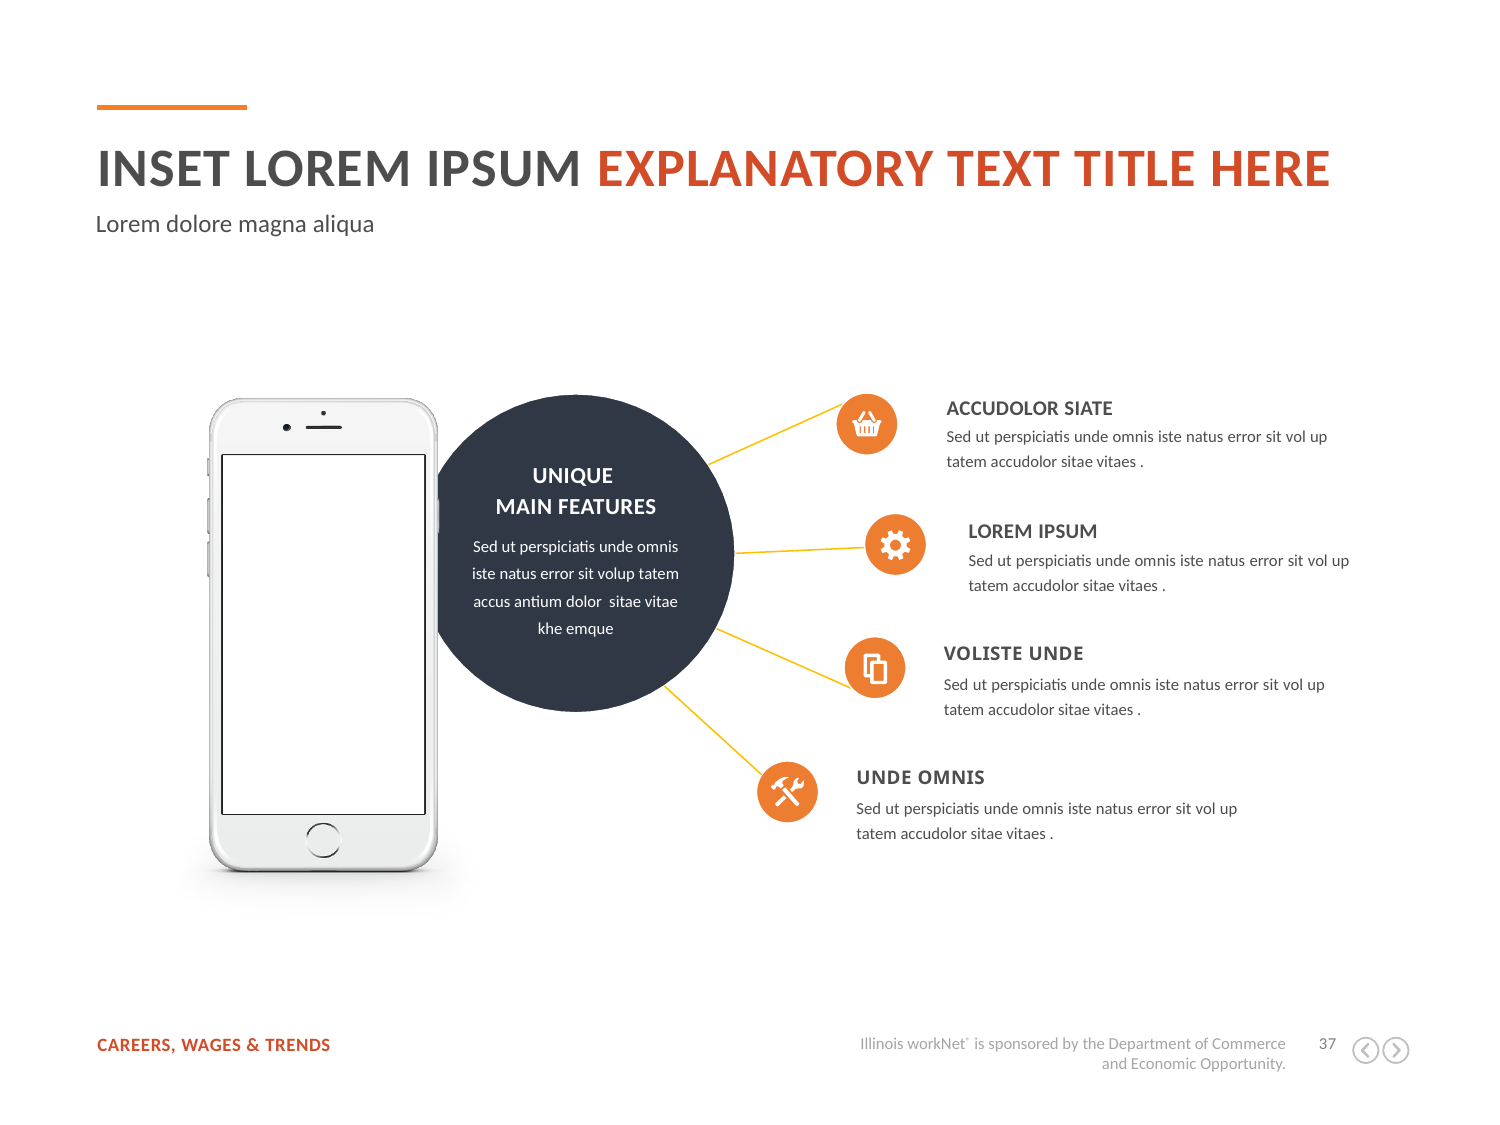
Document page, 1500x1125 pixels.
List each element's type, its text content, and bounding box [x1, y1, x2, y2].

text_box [756, 760, 819, 824]
text_box Sed ut perspiciatis unde omnis iste natus error sit volup tatem accus antium dolor sitae vitae khe emque [590, 529, 689, 638]
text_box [943, 641, 1326, 718]
picture [74, 383, 590, 1011]
list Inset lorem ipsum explanatory text title here [97, 132, 1403, 184]
text_box unique main features [590, 456, 689, 519]
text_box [716, 628, 845, 662]
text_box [708, 424, 836, 465]
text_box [664, 686, 762, 775]
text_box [835, 392, 899, 456]
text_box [856, 765, 1238, 842]
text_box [843, 636, 907, 699]
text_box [946, 394, 1329, 470]
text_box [968, 517, 1351, 594]
text_box [590, 393, 737, 714]
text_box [735, 547, 864, 554]
list Lorem dolore magna aliqua [95, 212, 1401, 276]
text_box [864, 513, 927, 576]
